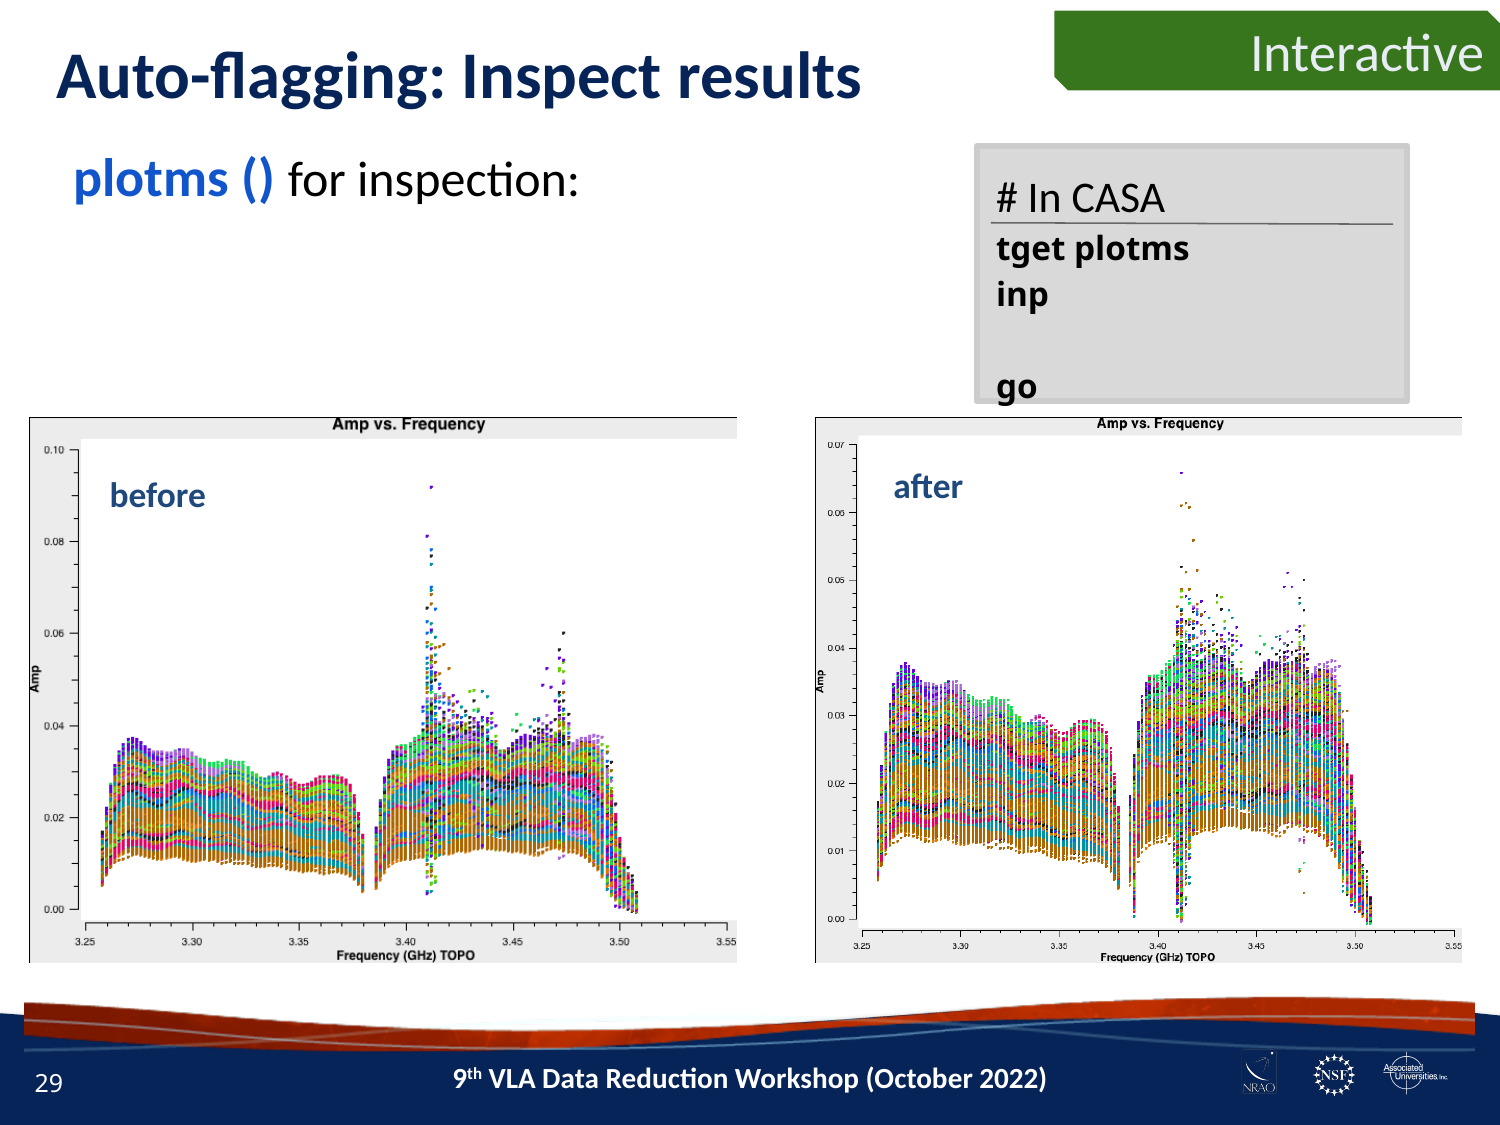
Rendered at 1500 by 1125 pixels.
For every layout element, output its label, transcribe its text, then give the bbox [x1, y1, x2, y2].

text_box # In CASA tget plotms inp go [981, 146, 1435, 415]
text_box plotms () for inspection: [58, 127, 1475, 286]
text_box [1054, 2, 1500, 99]
text_box [976, 146, 981, 401]
list Auto-flagging: Inspect results [41, 23, 1051, 103]
picture [24, 987, 1475, 1106]
picture [815, 416, 1462, 963]
picture [29, 416, 737, 963]
